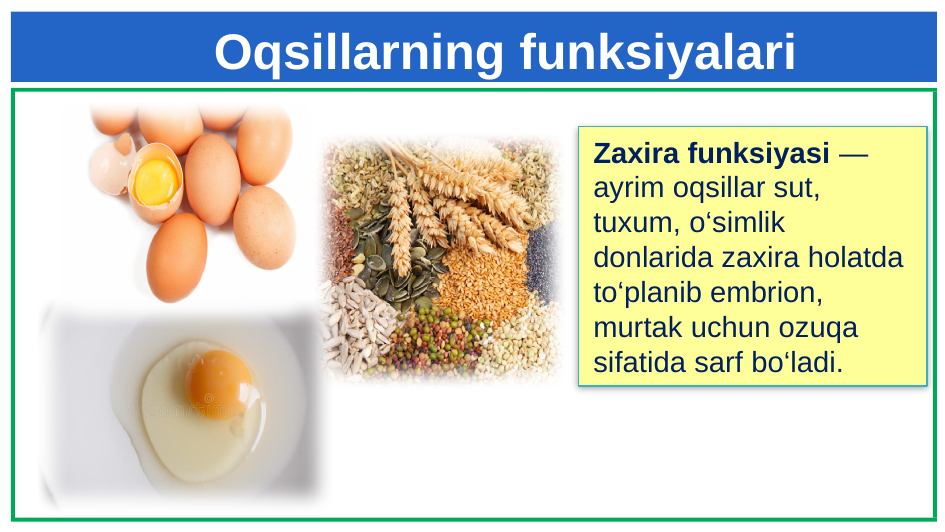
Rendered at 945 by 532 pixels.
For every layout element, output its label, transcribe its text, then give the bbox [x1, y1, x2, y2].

text_box Oqsillarning funksiyalari [199, 11, 813, 87]
text_box Zaxira funksiyasi — ayrim oqsillar sut, tuxum, o‘simlik donlarida zaxira holatda to‘planib embrion, murtak uchun ozuqa sifatida sarf bo‘ladi. [578, 126, 928, 387]
picture [35, 100, 568, 515]
